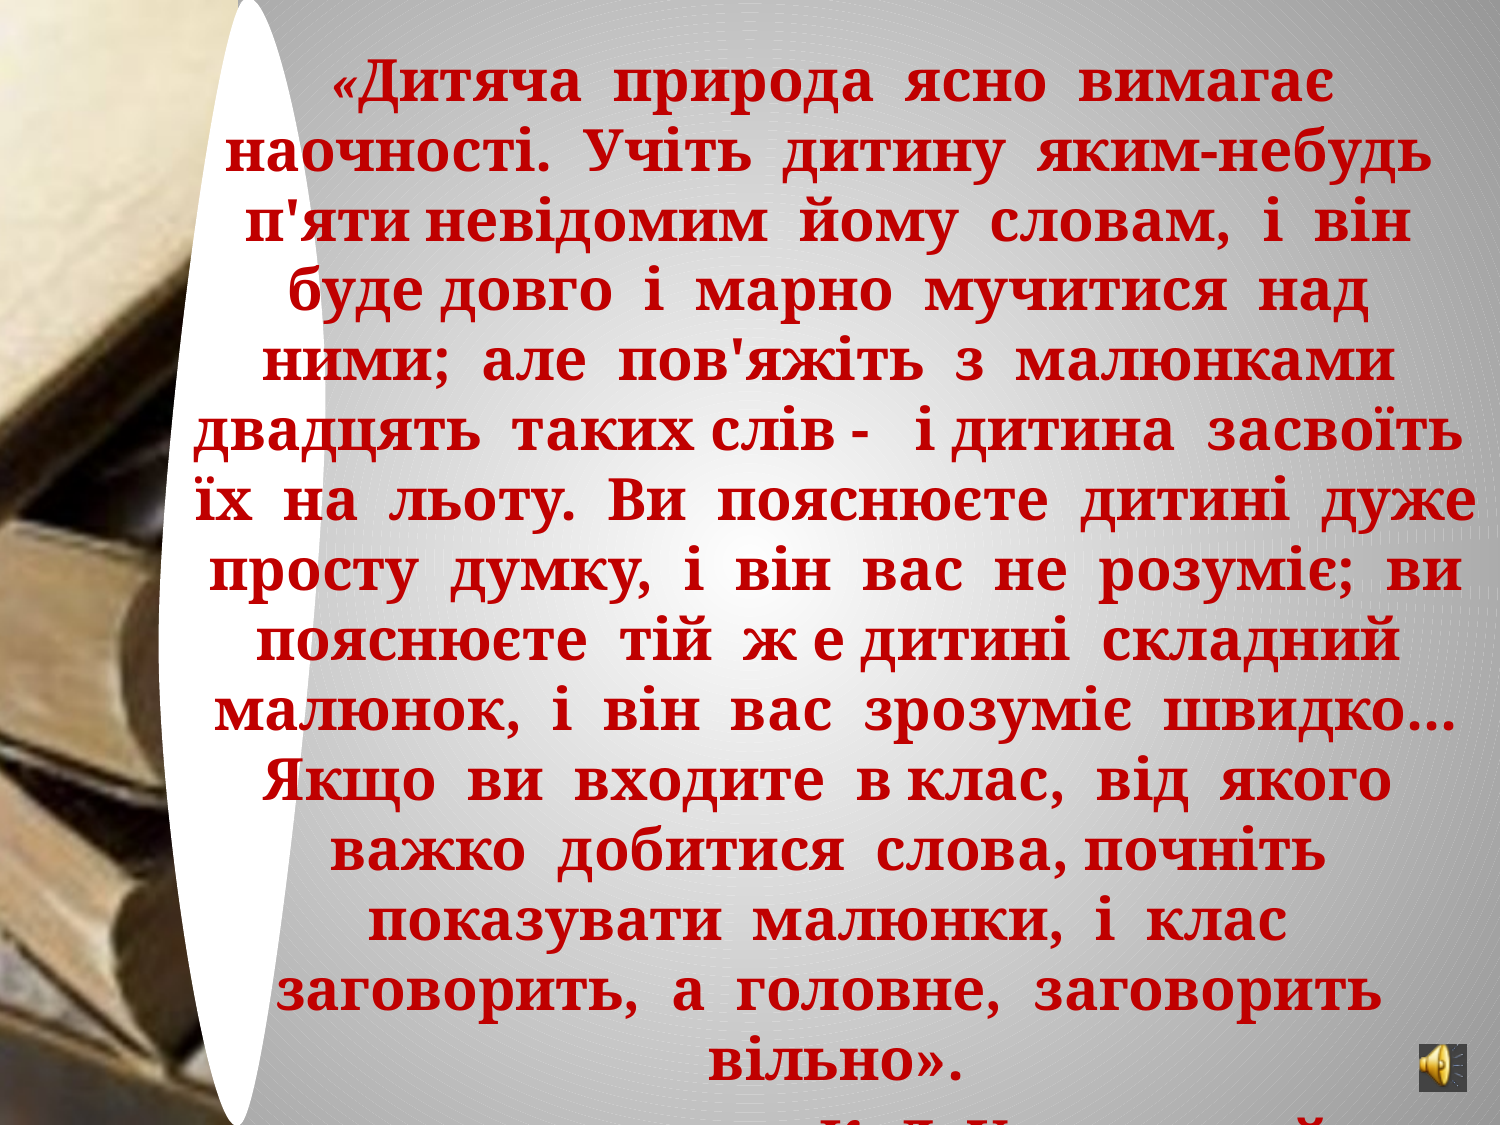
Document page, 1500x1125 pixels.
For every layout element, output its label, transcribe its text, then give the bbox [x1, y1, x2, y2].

picture [0, 0, 238, 1125]
picture [1417, 1042, 1469, 1094]
list «Дитяча природа ясно вимагає наочності. Учіть дитину яким-небудь п'яти невідомим йому словам, і він буде довго і марно мучитися над ними; але пов'яжіть з малюнками двадцять таких слів - і дитина засвоїть їх на льоту. Ви пояснюєте дитині дуже просту думку, і він вас не розуміє; ви пояснюєте тій ж е дитині складний малюнок, і він вас зрозуміє швидко... Якщо ви входите в клас, від якого важко добитися слова, почніть показувати малюнки, і клас заговорить, а головне, заговорить вільно». К. Д. Ушинський [116, 34, 1500, 1056]
